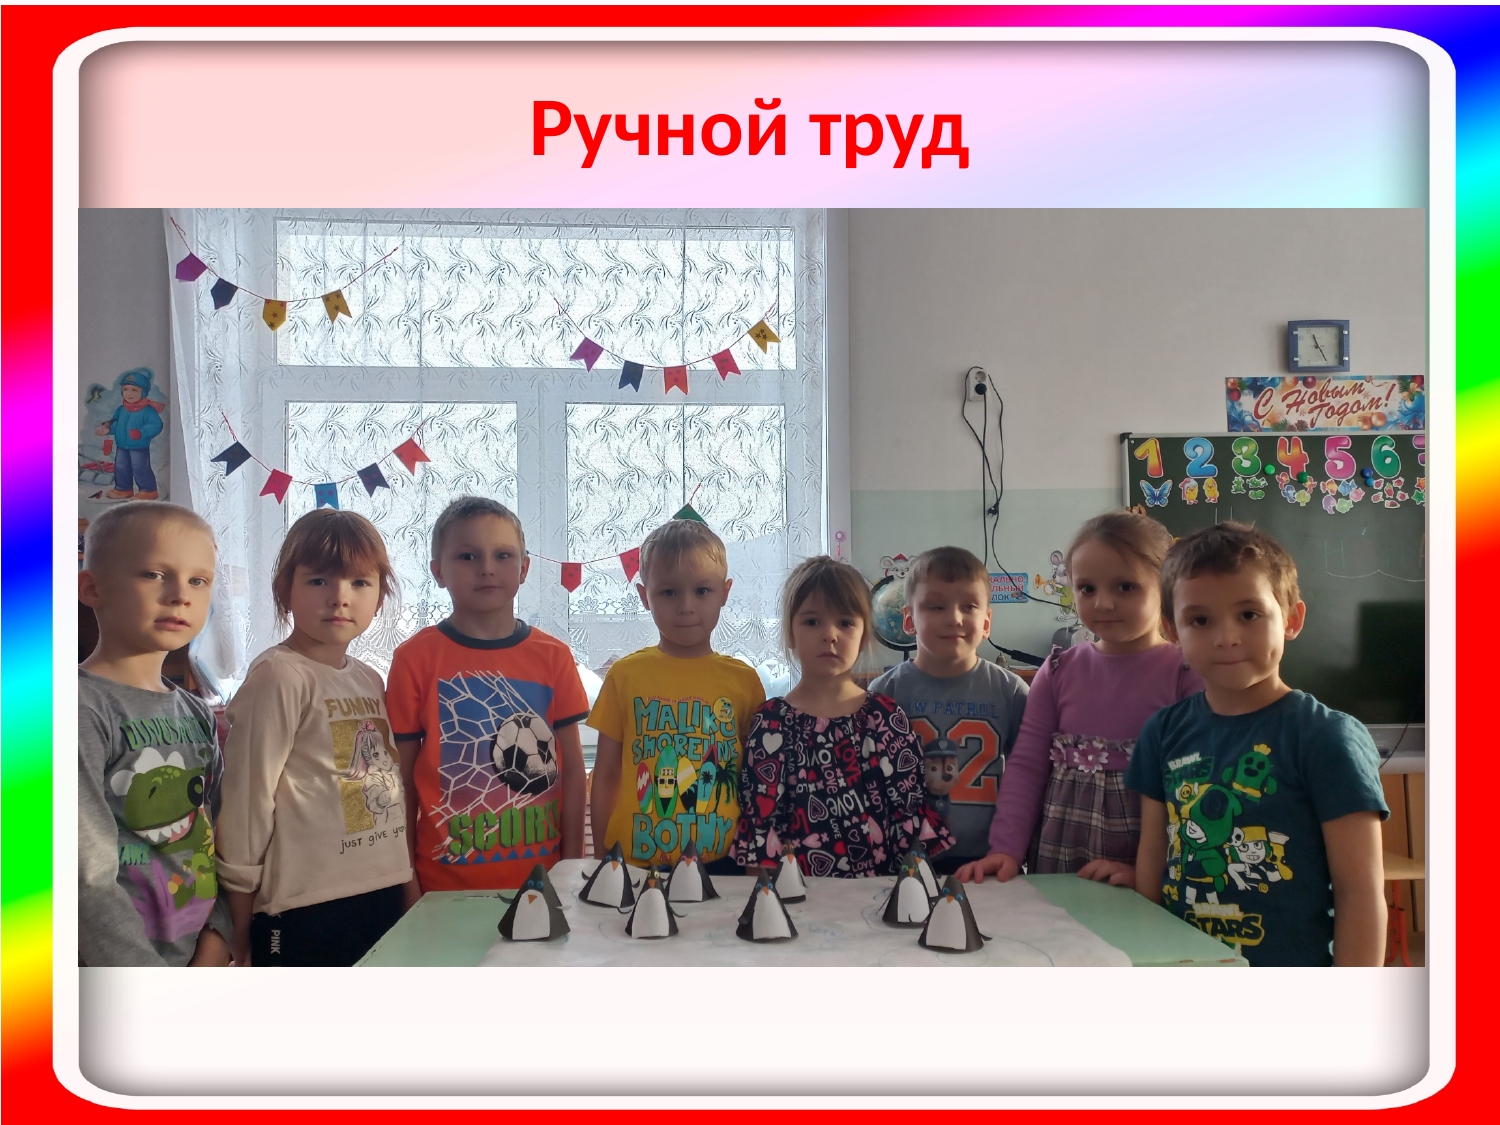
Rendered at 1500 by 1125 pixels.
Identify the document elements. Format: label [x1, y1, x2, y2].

list [77, 207, 1425, 967]
picture [1, 5, 1500, 1125]
